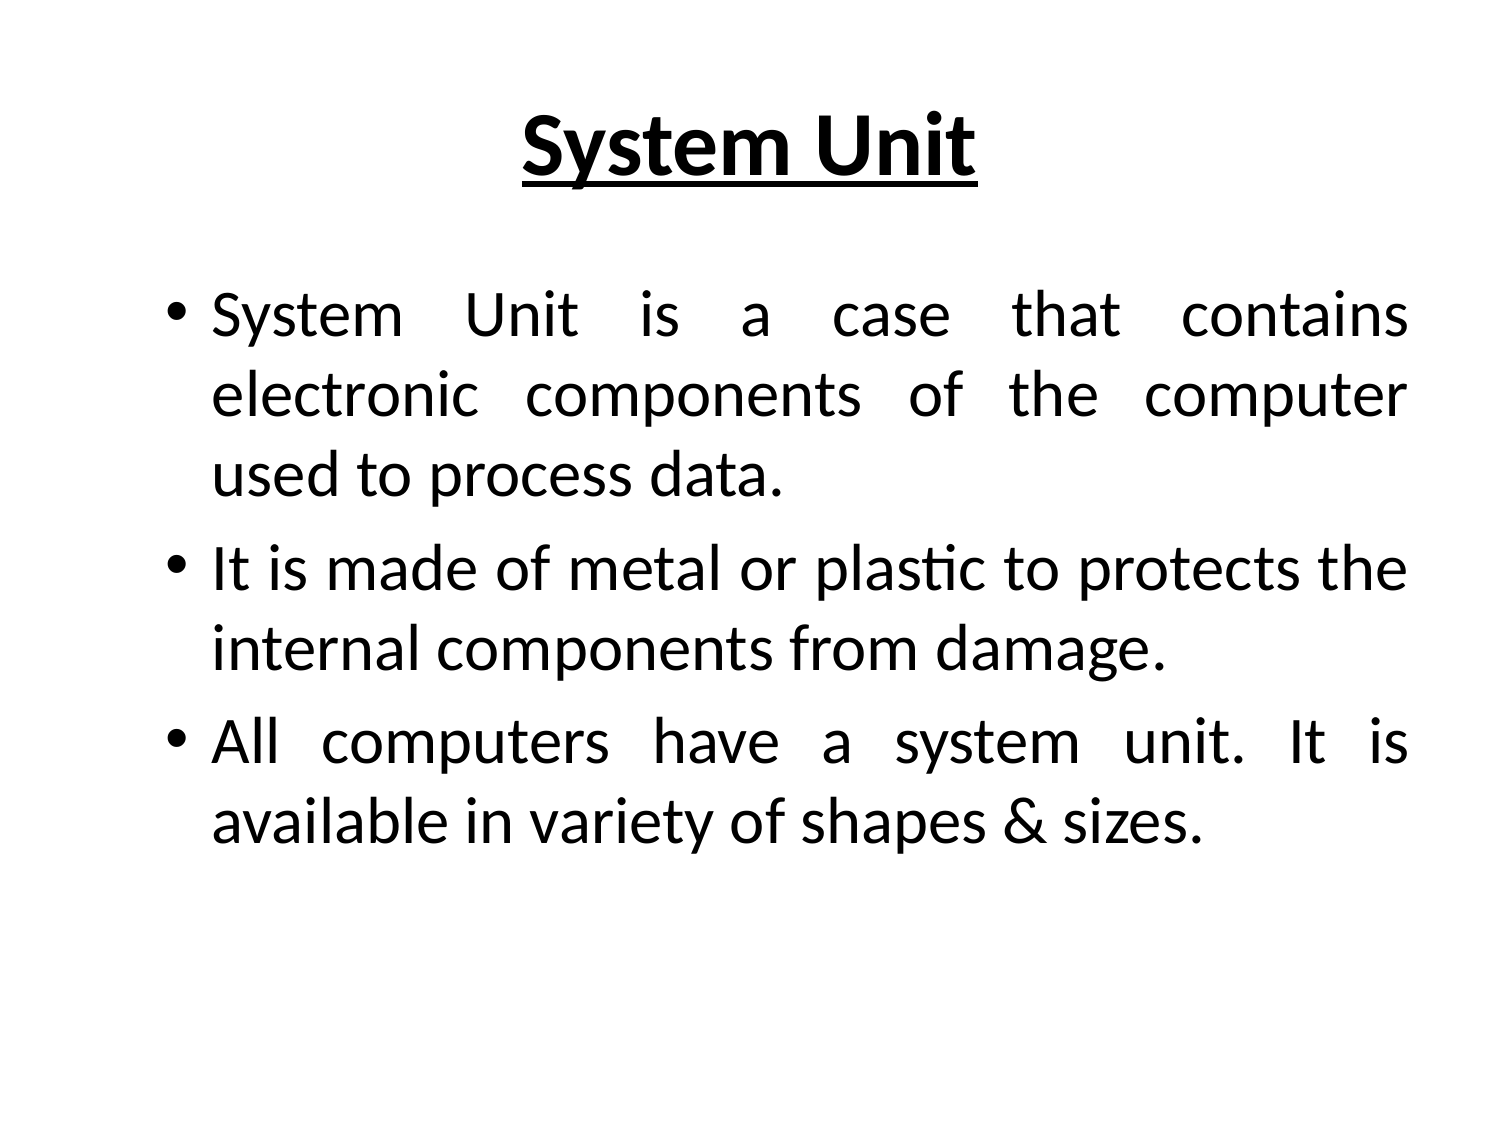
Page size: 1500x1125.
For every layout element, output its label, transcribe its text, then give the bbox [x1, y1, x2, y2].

title System Unit [75, 45, 1425, 233]
list System Unit is a case that contains electronic components of the computer used to process data. It is made of metal or plastic to protects the internal components from damage. All computers have a system unit. It is available in variety of shapes & sizes. [75, 262, 1425, 1005]
